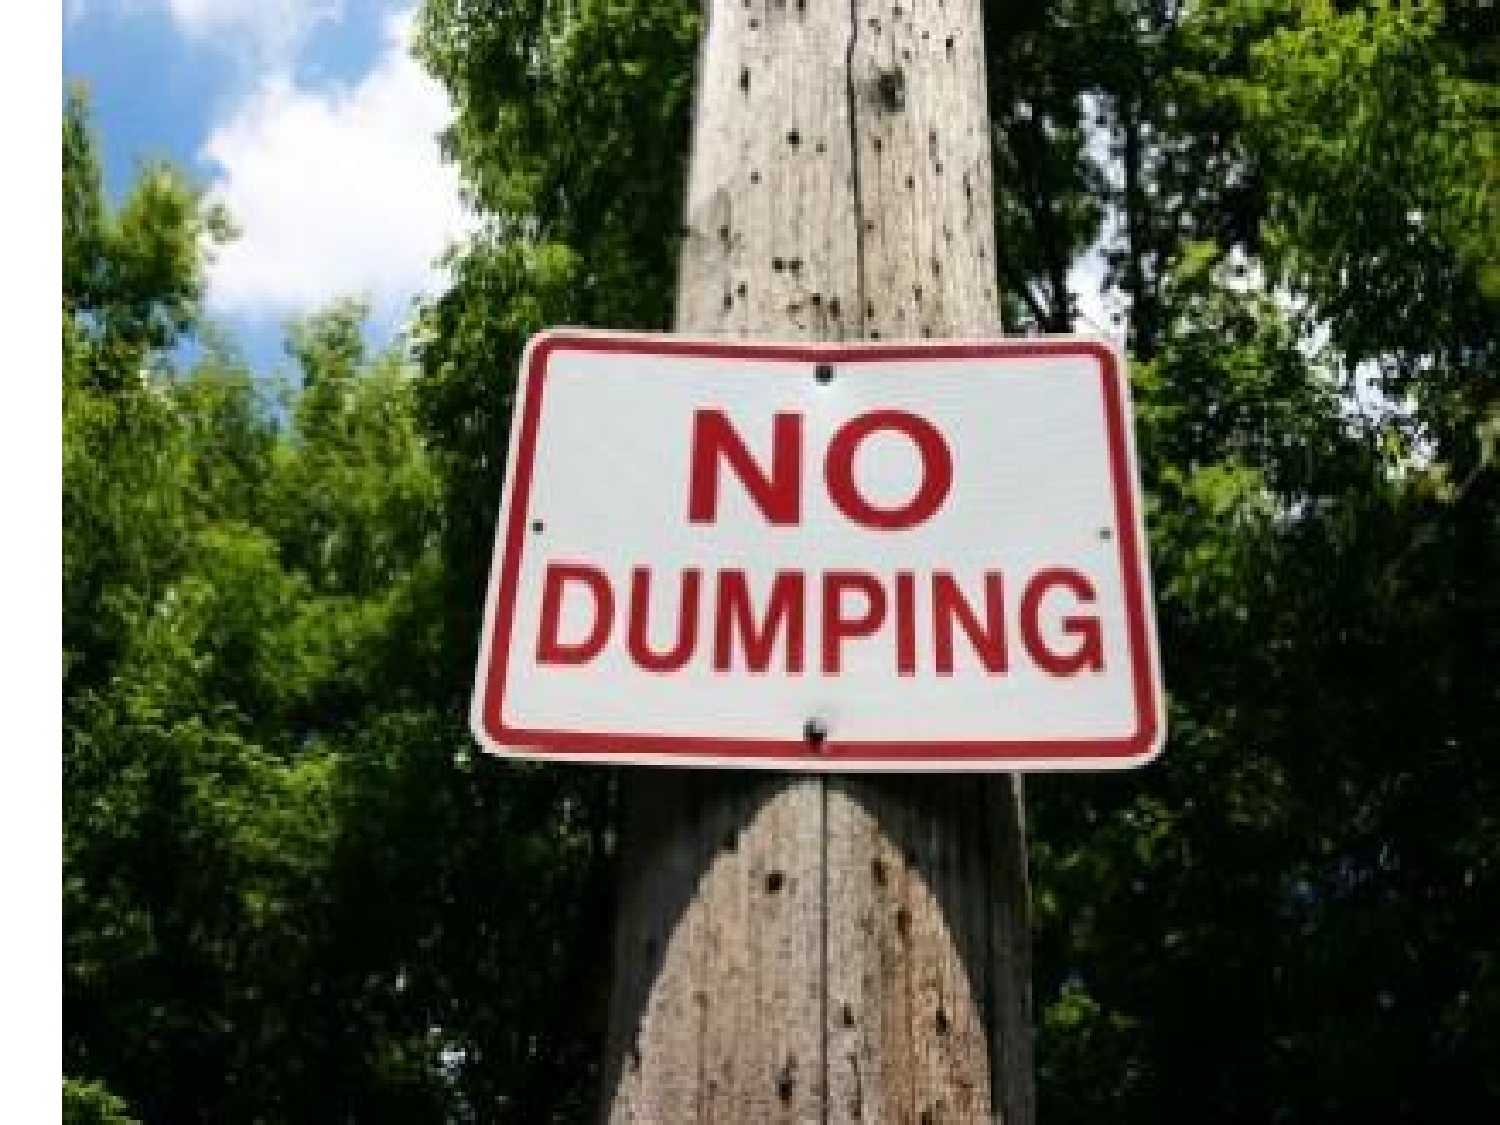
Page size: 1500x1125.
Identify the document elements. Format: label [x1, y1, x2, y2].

list [62, 0, 1500, 1125]
